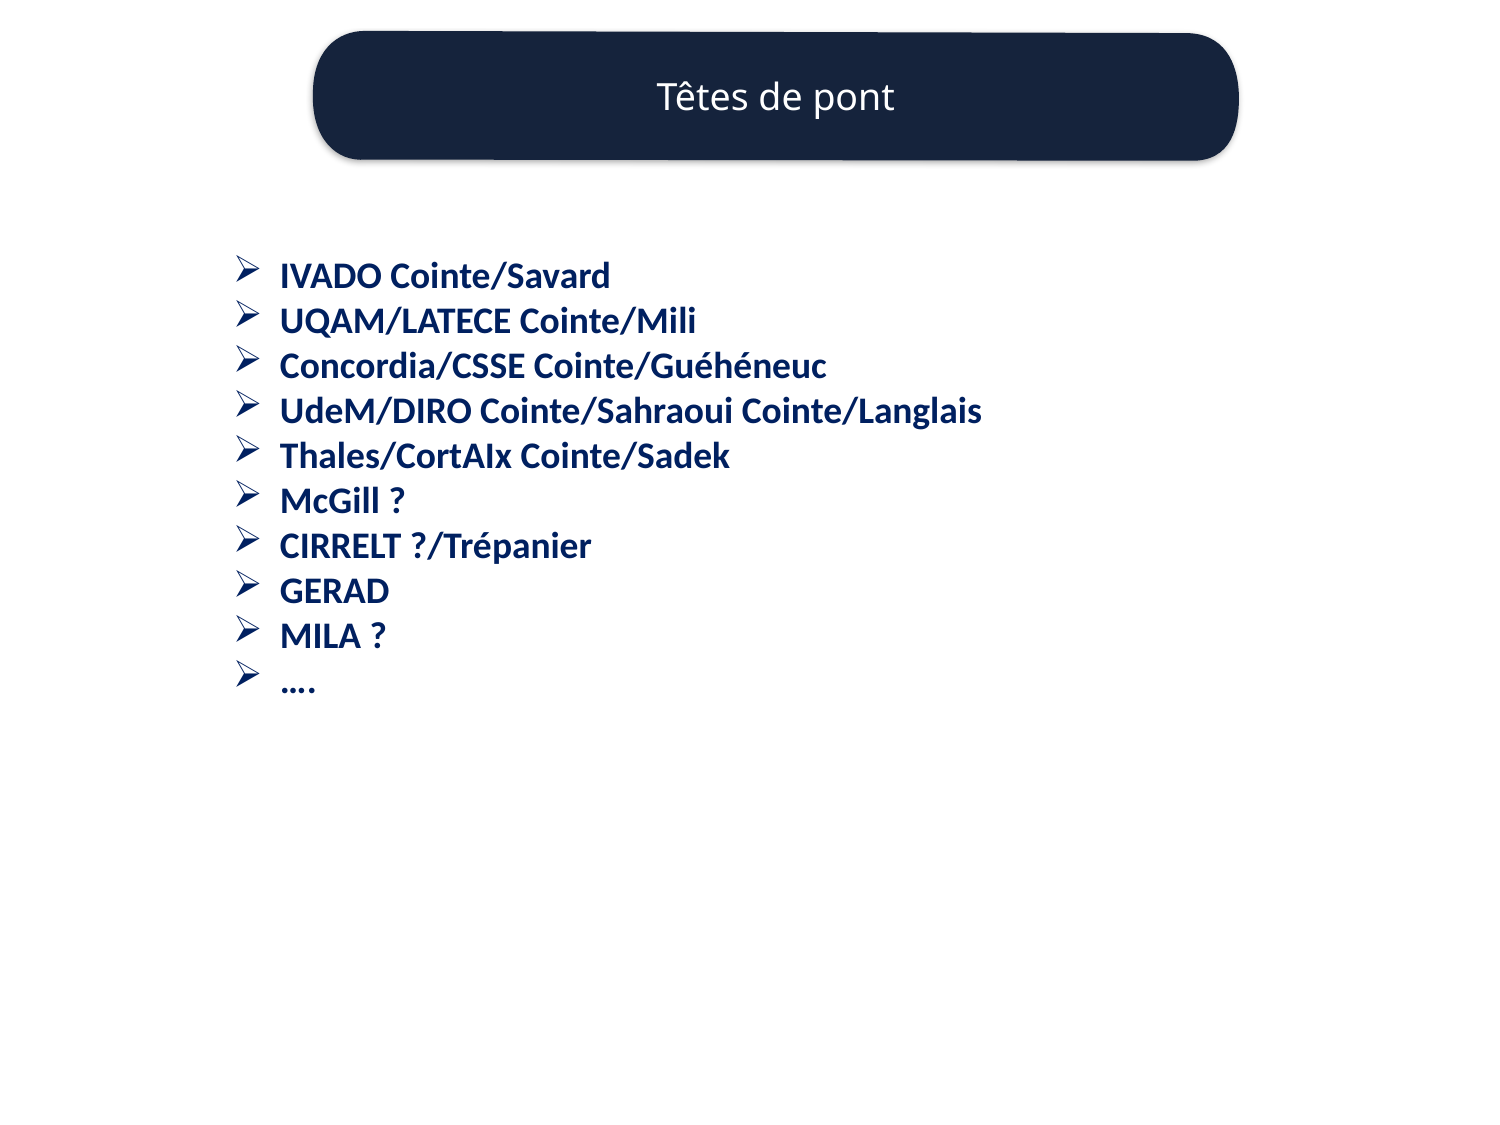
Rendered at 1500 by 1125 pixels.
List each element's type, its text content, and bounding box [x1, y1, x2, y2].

text_box Têtes de pont [312, 30, 1240, 162]
text_box IVADO Cointe/Savard UQAM/LATECE Cointe/Mili Concordia/CSSE Cointe/Guéhéneuc UdeM/DIRO Cointe/Sahraoui Cointe/Langlais Thales/CortAIx Cointe/Sadek McGill ? CIRRELT ?/Trépanier GERAD MILA ? …. [218, 243, 1424, 754]
